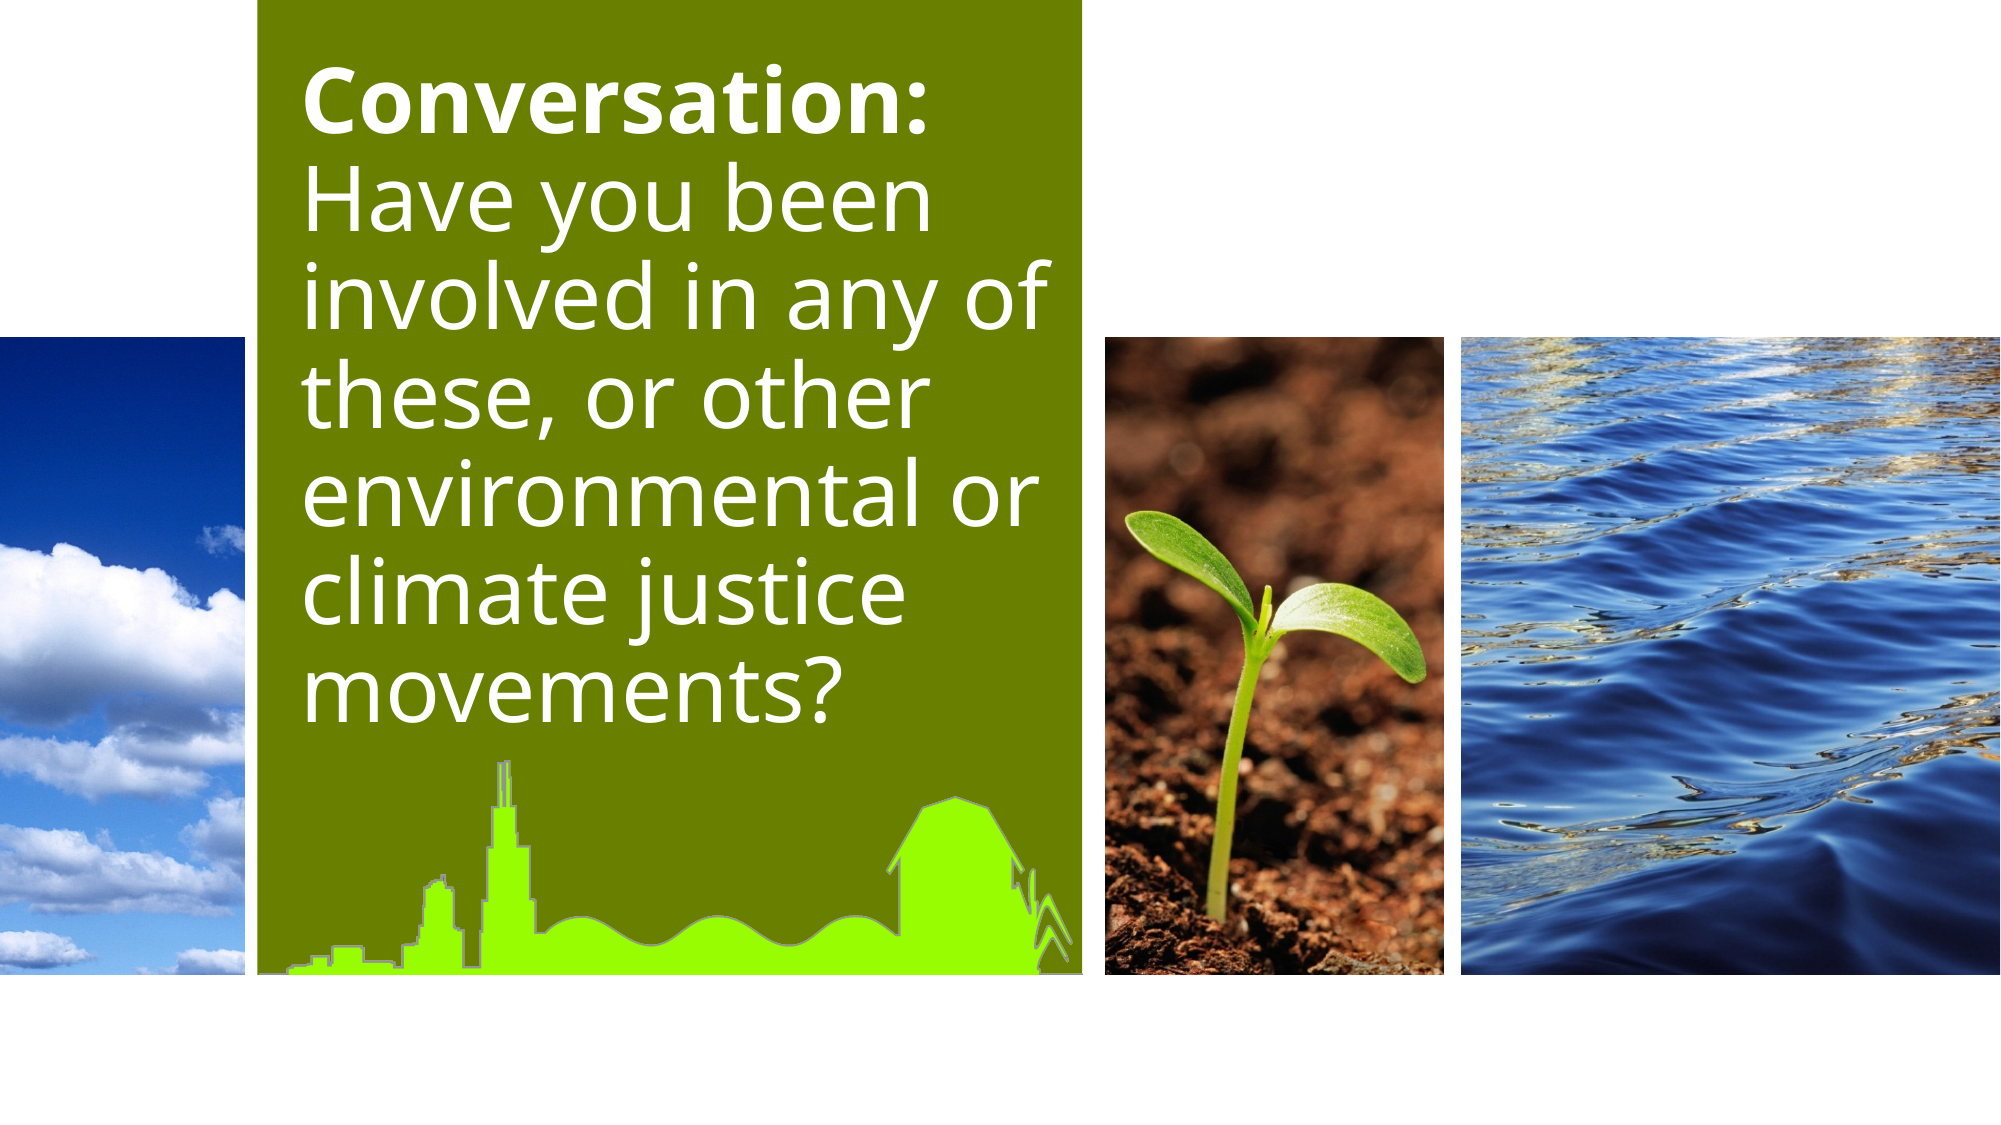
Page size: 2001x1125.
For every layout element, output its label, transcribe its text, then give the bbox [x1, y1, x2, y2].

picture [259, 760, 1083, 975]
picture [0, 337, 245, 975]
picture [1461, 337, 2001, 975]
picture [1105, 337, 1444, 975]
title Conversation: Have you been involved in any of these, or other environmental or climate justice movements? [285, 38, 1081, 750]
